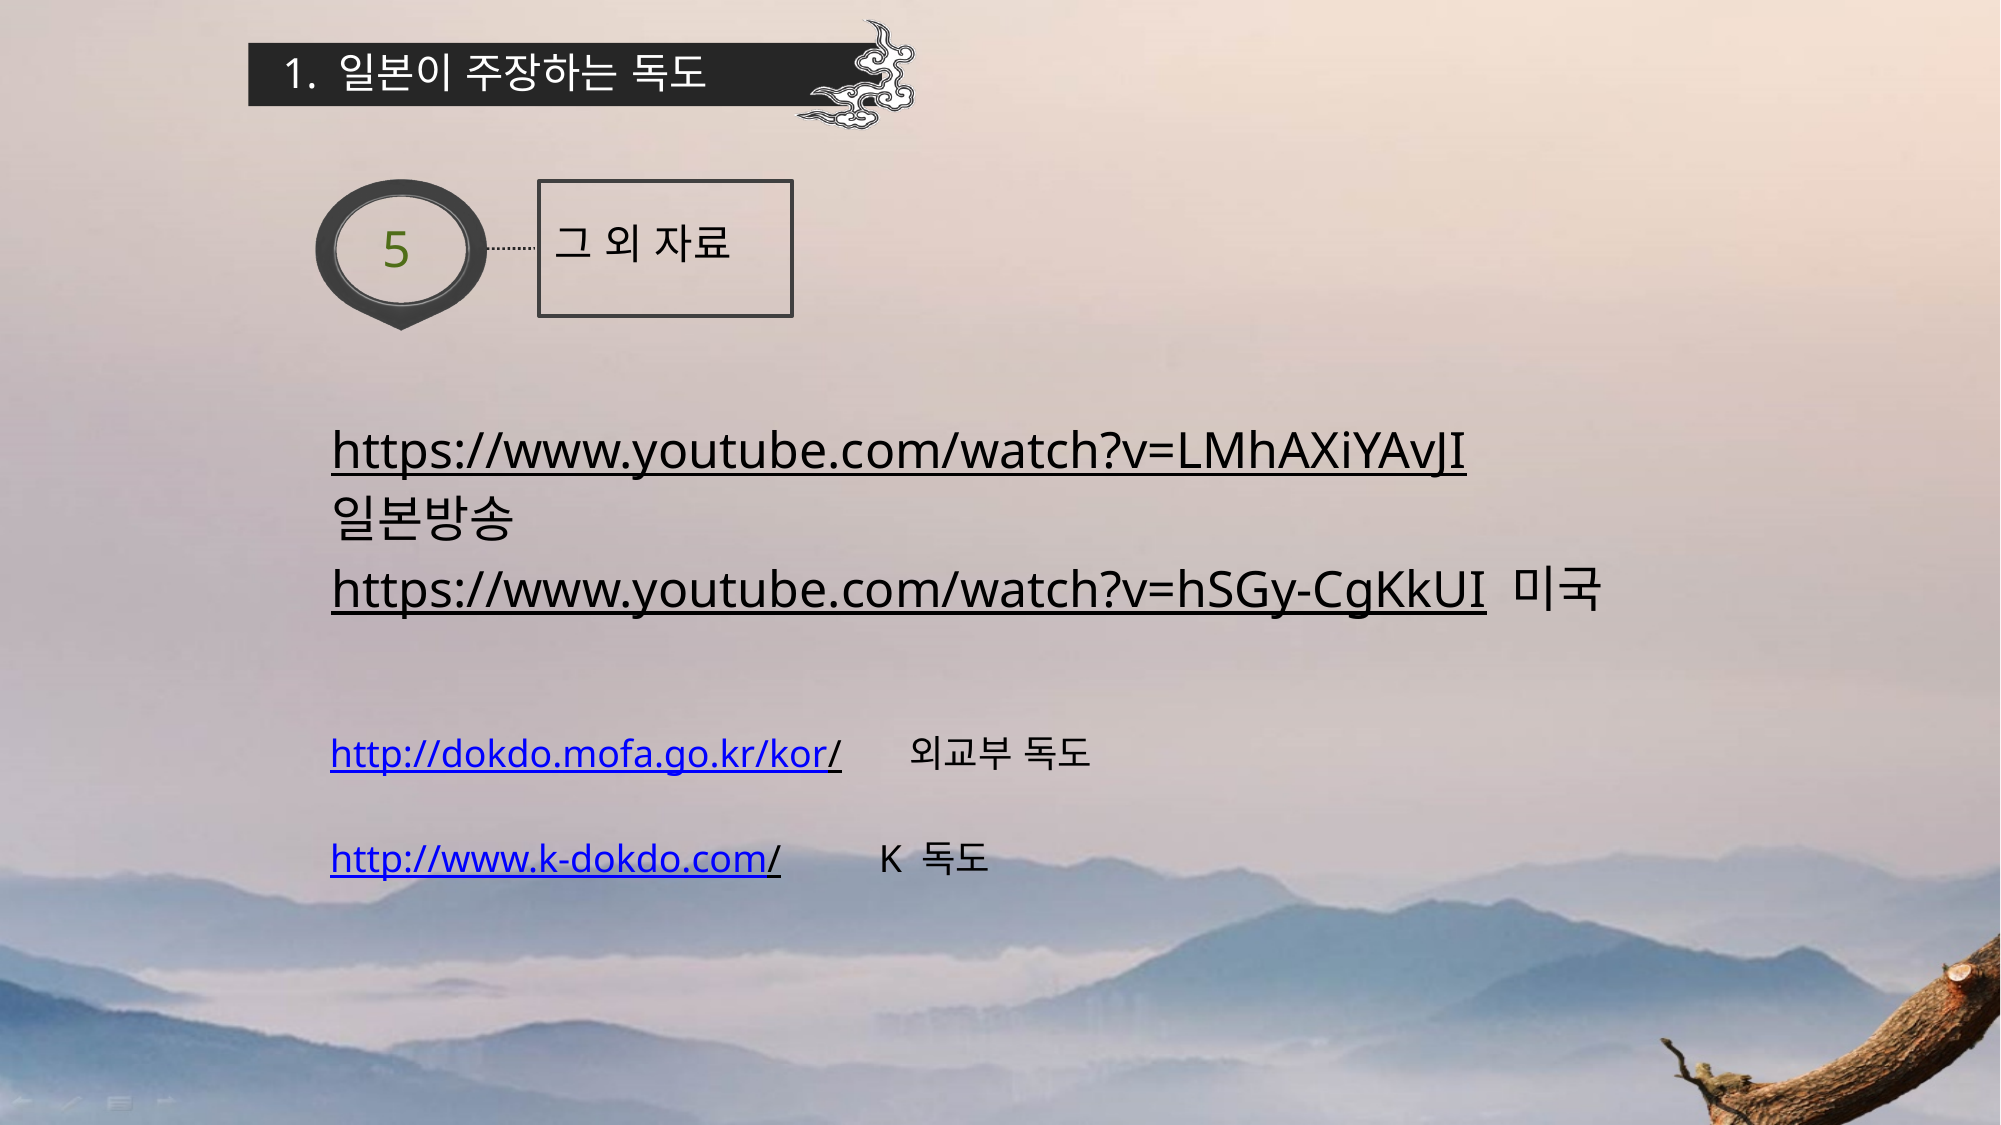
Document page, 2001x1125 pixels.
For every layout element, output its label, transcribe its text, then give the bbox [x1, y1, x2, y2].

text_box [314, 179, 793, 346]
text_box https://www.youtube.com/watch?v=LMhAXiYAvJI 일본방송 [316, 411, 1688, 550]
text_box https://www.youtube.com/watch?v=hSGy-CgKkUI 미국 [316, 550, 1723, 634]
picture [0, 0, 2001, 1125]
text_box http://www.k-dokdo.com/ K 독도 [315, 827, 1091, 893]
text_box [246, 41, 786, 108]
text_box 1. 일본이 주장하는 독도 [267, 39, 786, 105]
text_box http://dokdo.mofa.go.kr/kor/ 외교부 독도 [315, 722, 1108, 789]
